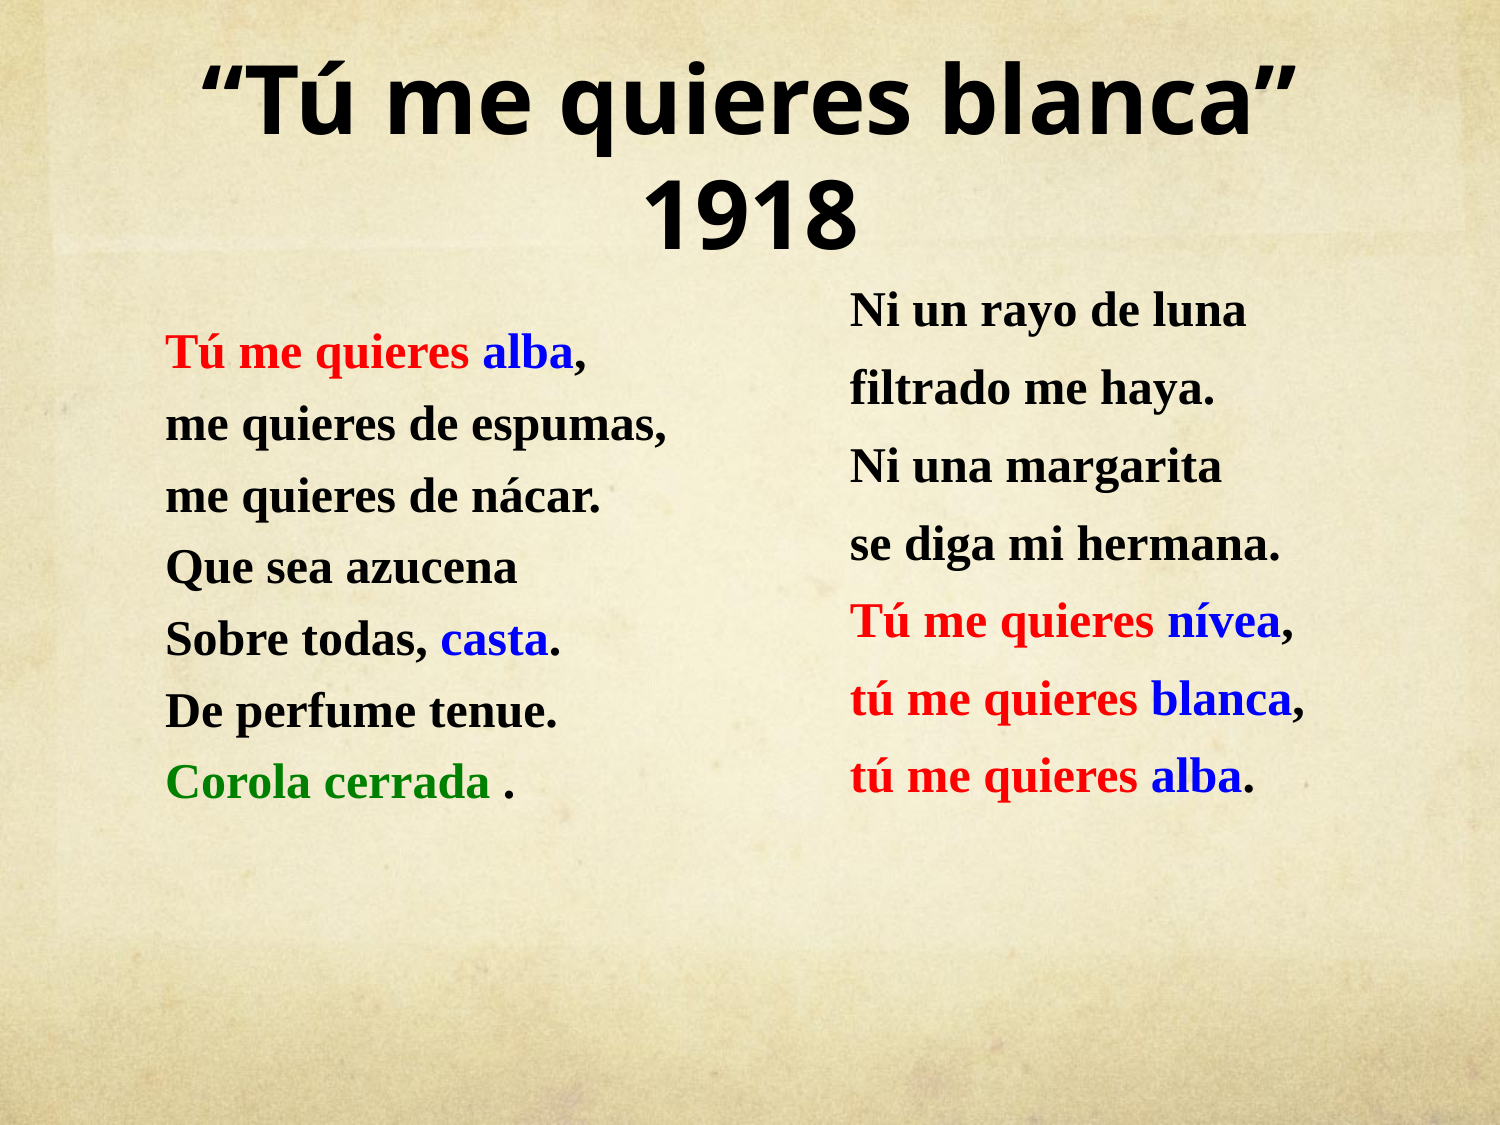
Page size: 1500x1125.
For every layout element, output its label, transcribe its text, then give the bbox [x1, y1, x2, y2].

list Tú me quieres alba, me quieres de espumas, me quieres de nácar. Que sea azucena Sobre todas, casta. De perfume tenue. Corola cerrada . [150, 235, 735, 901]
list Ni un rayo de luna filtrado me haya. Ni una margarita se diga mi hermana. Tú me quieres nívea, tú me quieres blanca, tú me quieres alba. [834, 290, 1420, 956]
title “Tú me quieres blanca” 1918 [150, 82, 1350, 225]
picture [0, 0, 1500, 1125]
